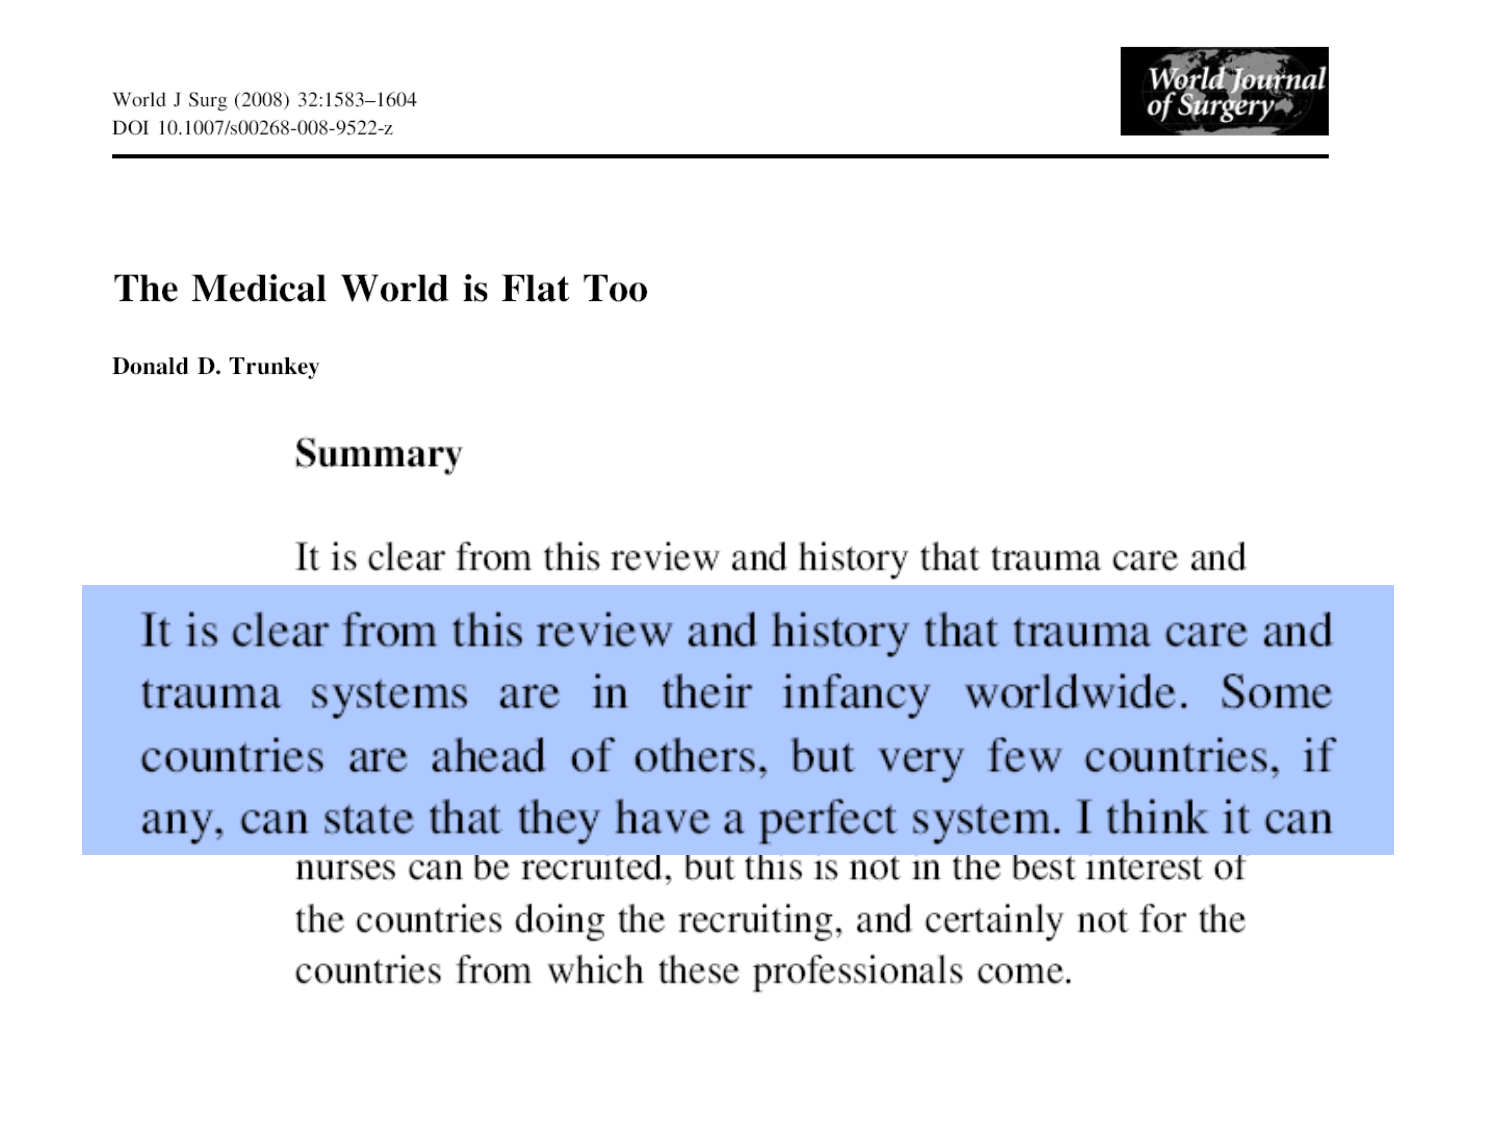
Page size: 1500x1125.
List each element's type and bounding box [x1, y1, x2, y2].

picture [81, 23, 1395, 1008]
